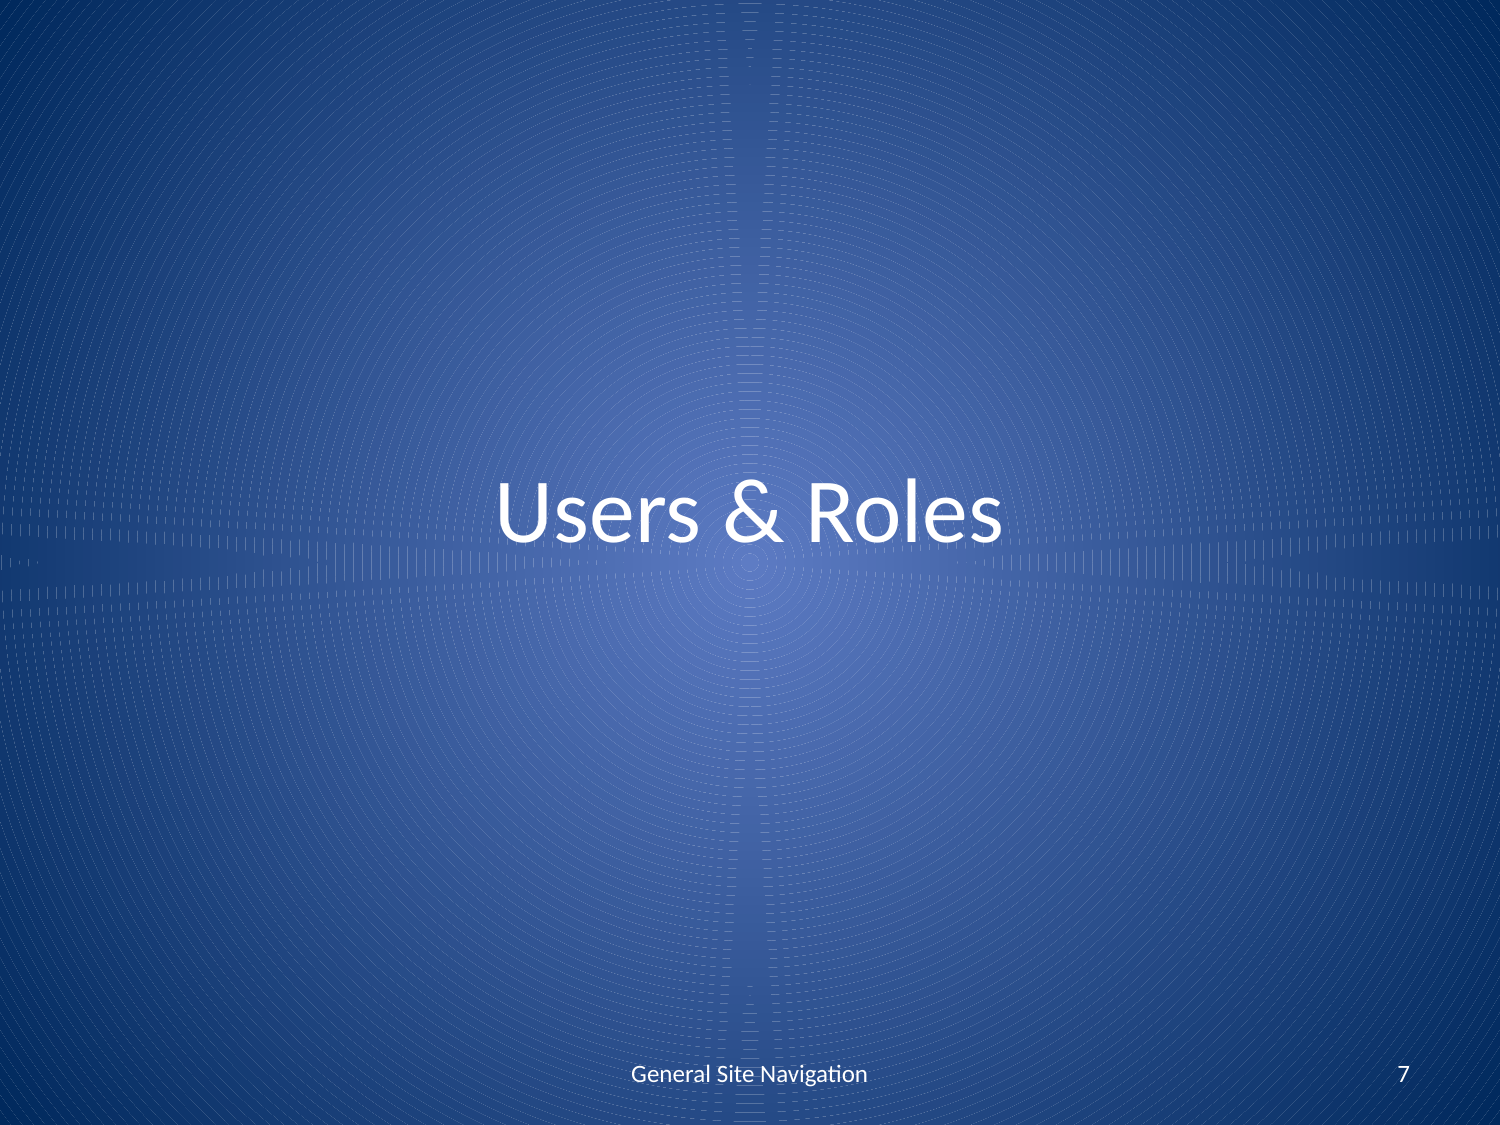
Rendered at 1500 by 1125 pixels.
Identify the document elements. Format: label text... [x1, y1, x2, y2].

slide_number 7 [1074, 1042, 1425, 1103]
title Users & Roles [75, 412, 1425, 600]
footer General Site Navigation [512, 1042, 988, 1103]
